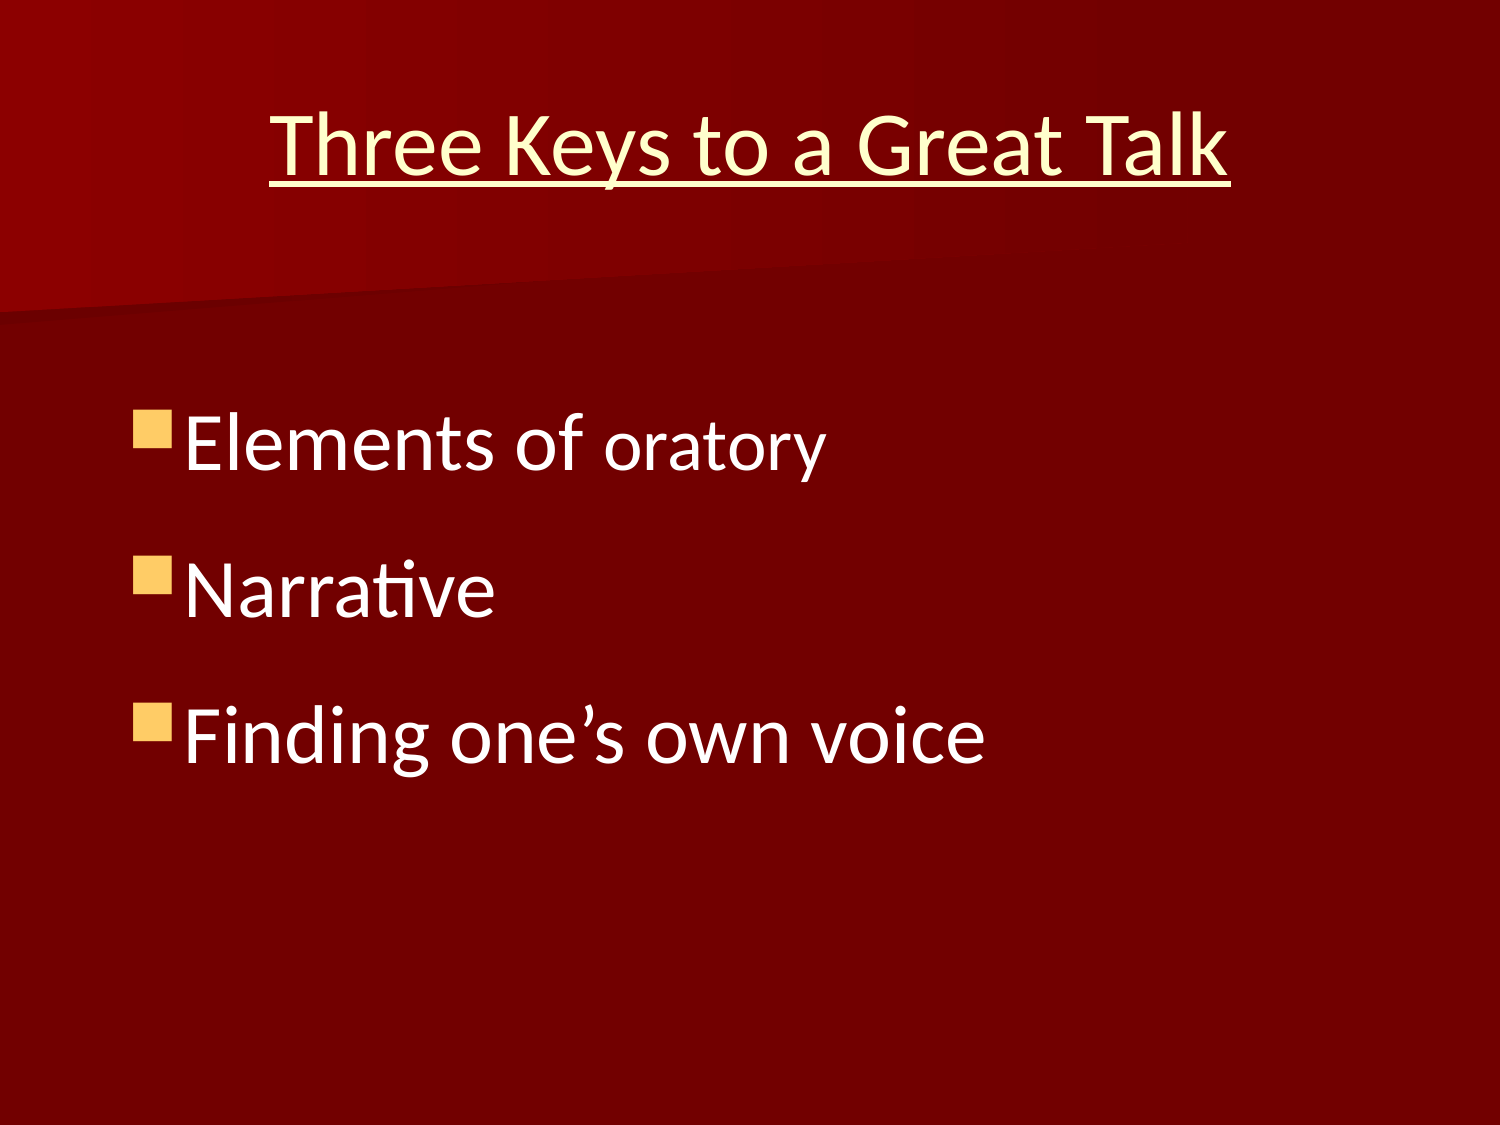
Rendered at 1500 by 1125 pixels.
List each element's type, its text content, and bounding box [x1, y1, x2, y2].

title Three Keys to a Great Talk [75, 45, 1425, 233]
list Elements of oratory Narrative Finding one’s own voice [112, 350, 1388, 1025]
